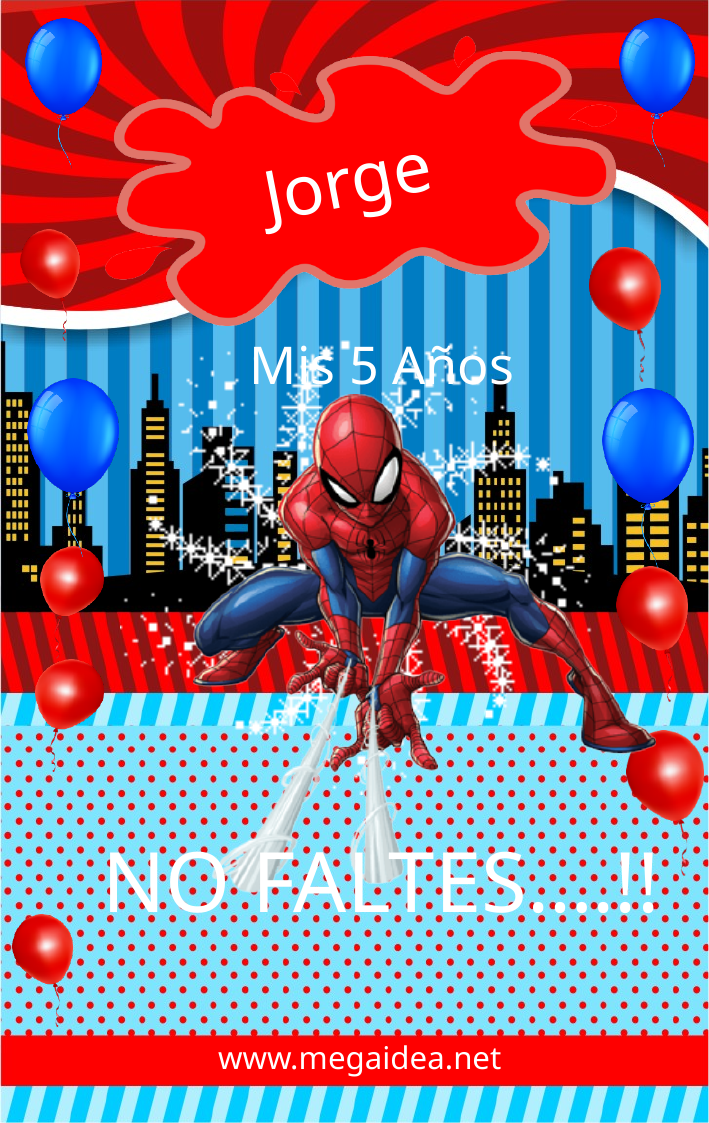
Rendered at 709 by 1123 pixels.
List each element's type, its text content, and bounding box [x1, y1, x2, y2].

text_box NO FALTES….!! [50, 821, 709, 937]
picture [0, 0, 709, 1123]
text_box www.megaidea.net [52, 1030, 668, 1083]
